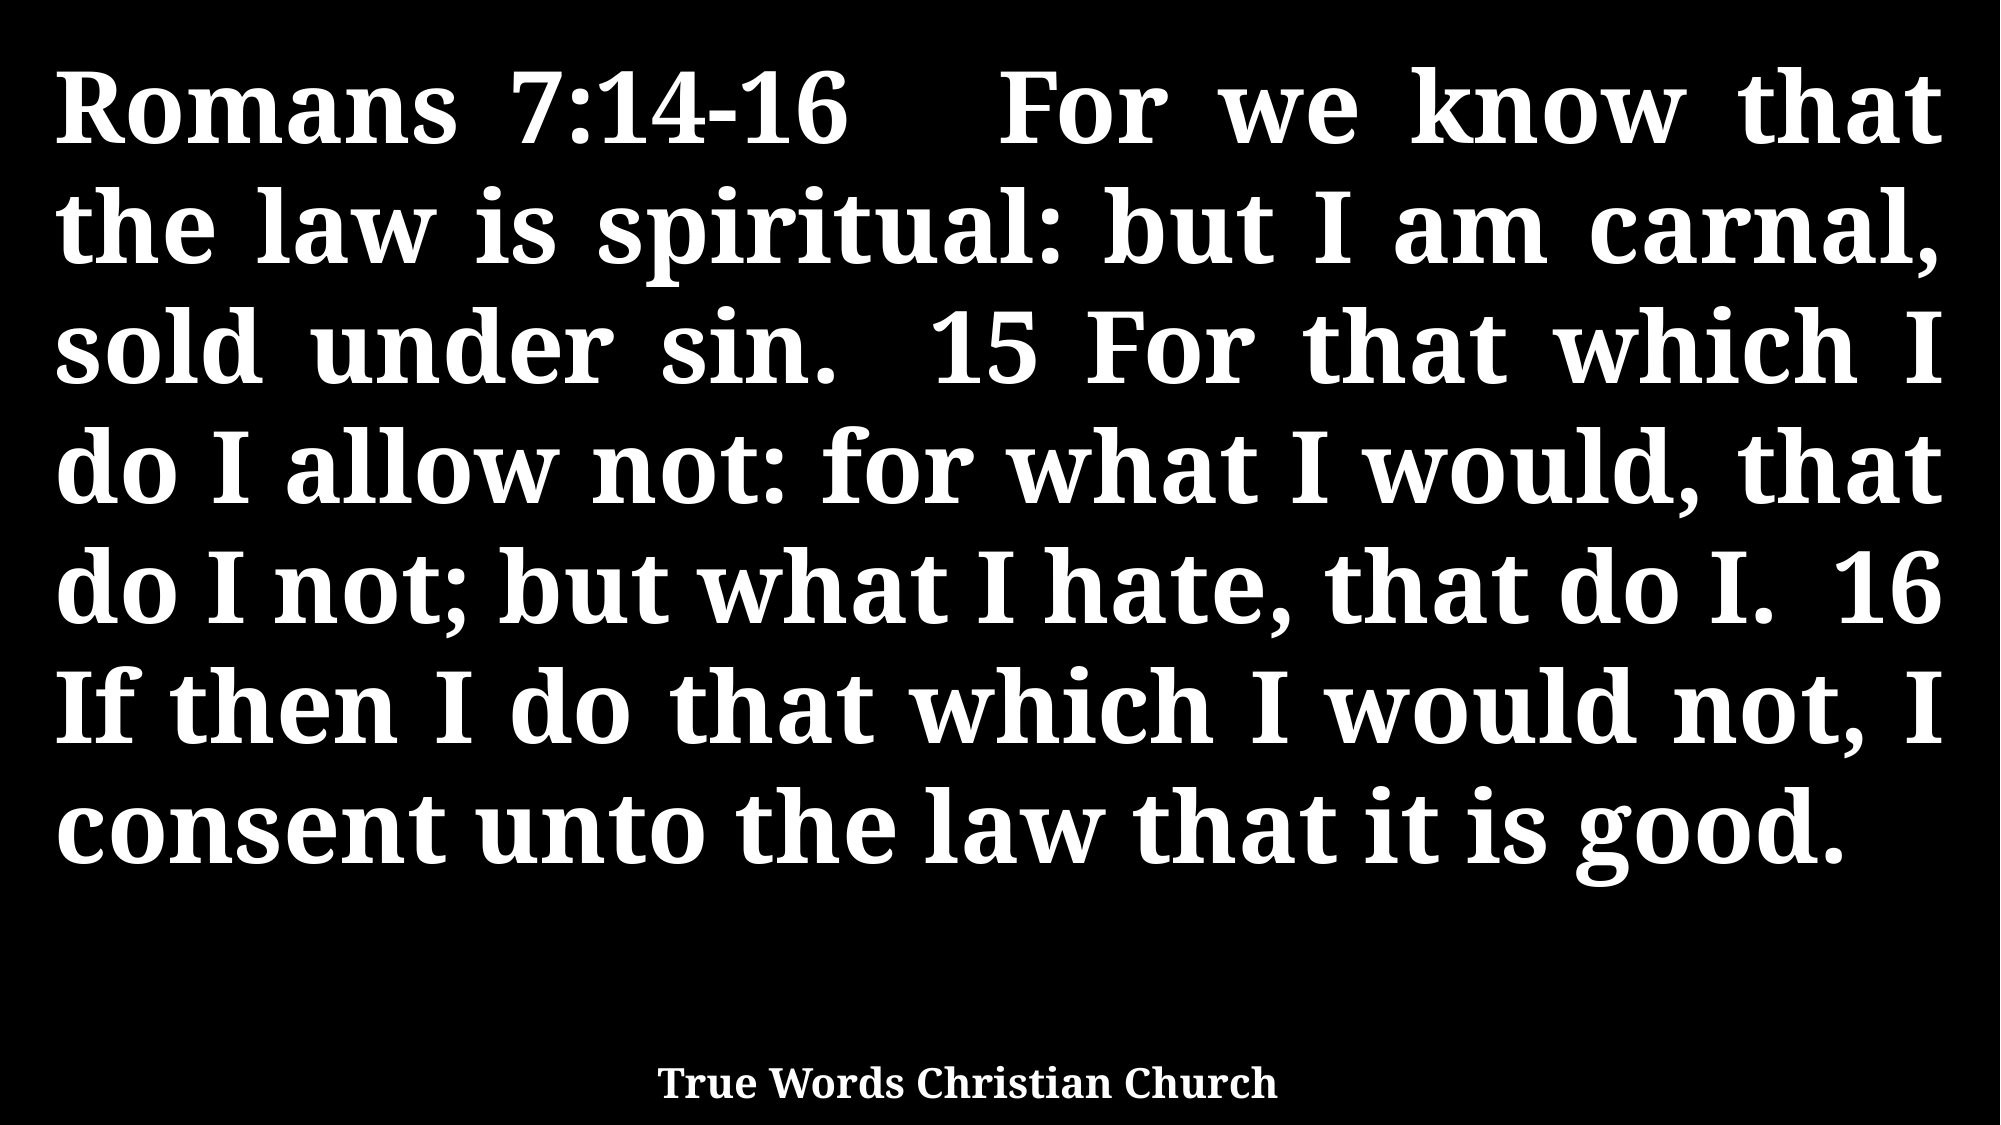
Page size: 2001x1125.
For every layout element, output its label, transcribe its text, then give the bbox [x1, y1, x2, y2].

text_box Romans 7:14-16 For we know that the law is spiritual: but I am carnal, sold under sin. 15 For that which I do I allow not: for what I would, that do I not; but what I hate, that do I. 16 If then I do that which I would not, I consent unto the law that it is good. [39, 36, 1961, 891]
text_box True Words Christian Church [642, 1049, 1294, 1114]
